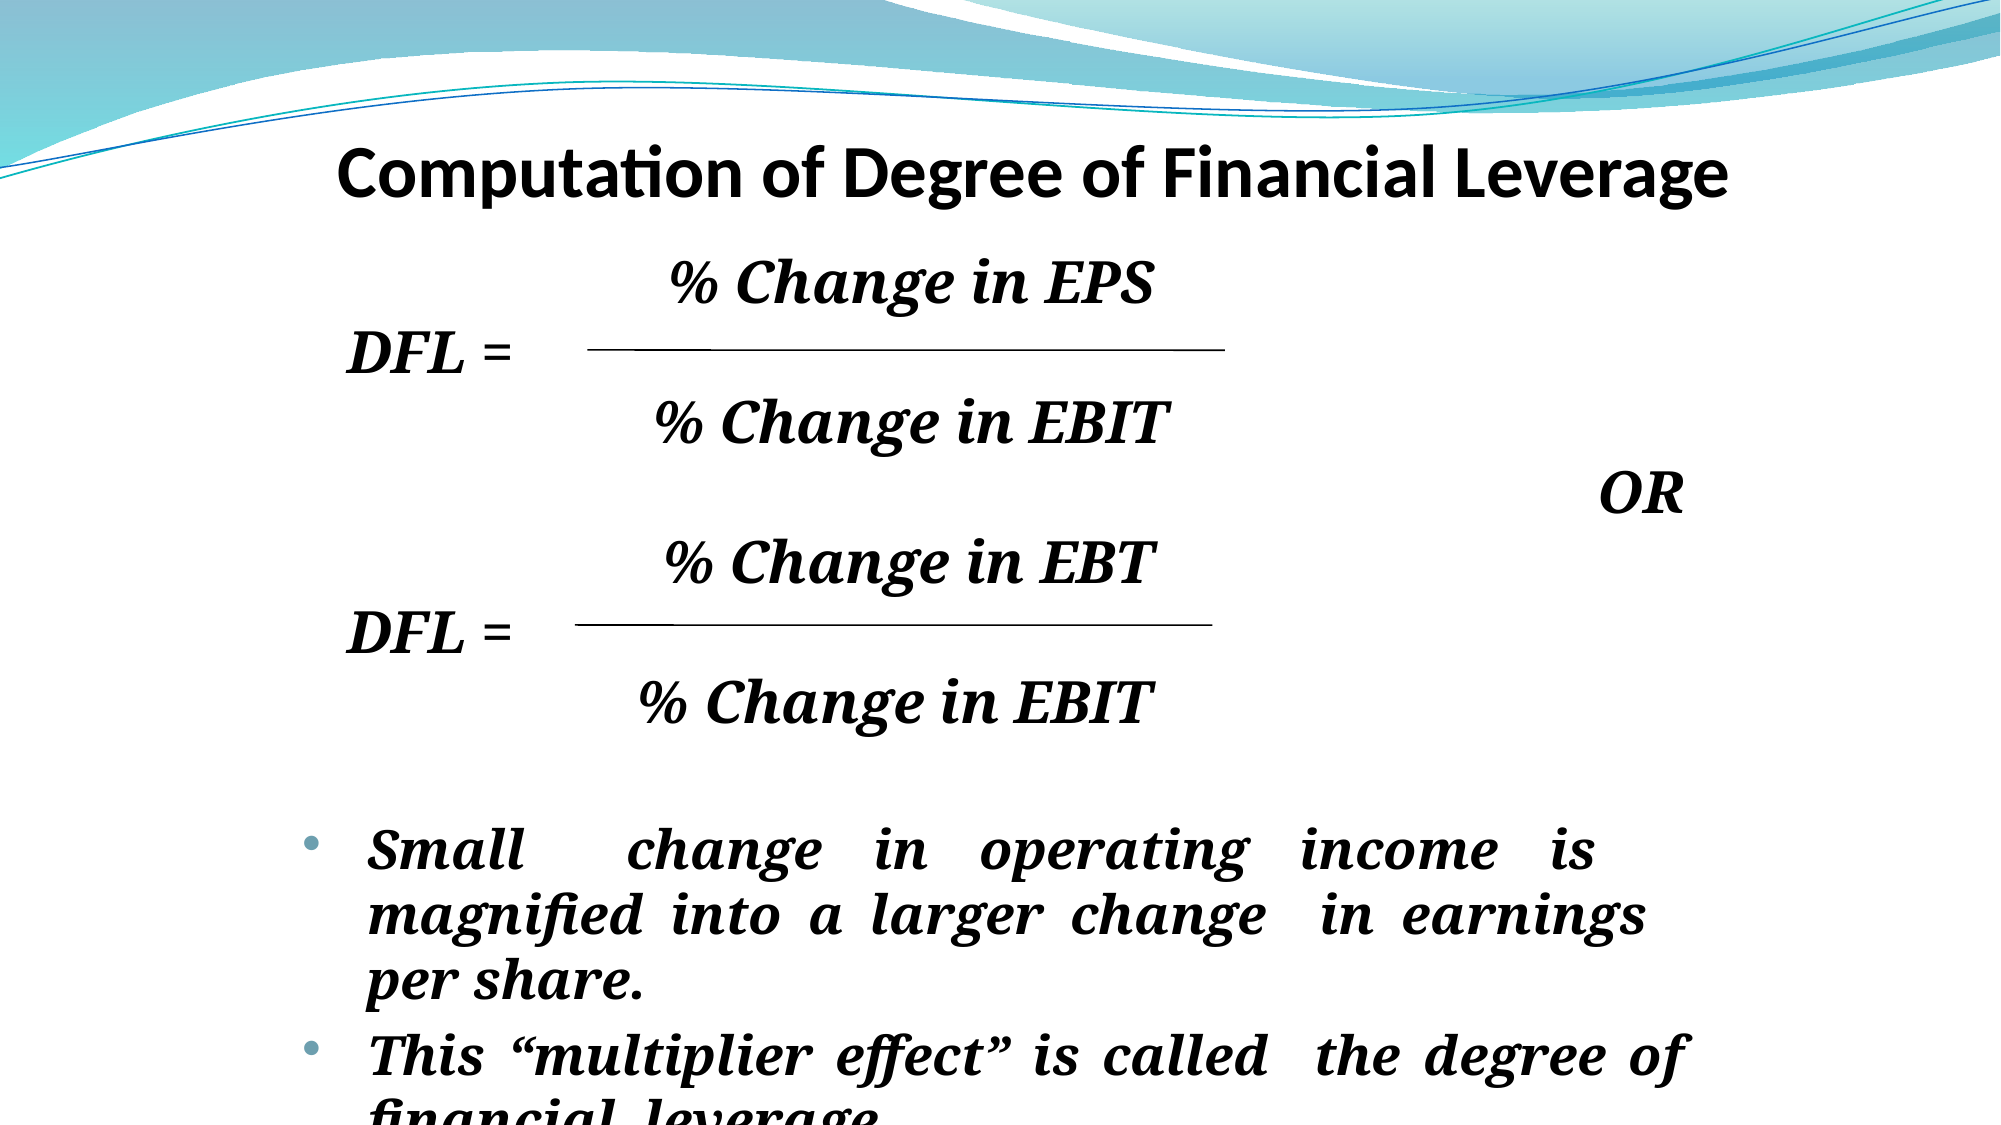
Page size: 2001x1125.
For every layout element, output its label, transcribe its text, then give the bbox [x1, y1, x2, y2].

title Summary:Levered Company [589, 352, 1223, 360]
title Computation of Degree of Financial Leverage [337, 112, 1750, 213]
title Summary:Levered Company [576, 626, 1212, 634]
list % Change in EPS DFL = % Change in EBIT OR % Change in EBT DFL = % Change in EBIT Small change in operating income is magnified into a larger change in earnings per share. This “multiplier effect” is called the degree of financial leverage. [287, 237, 1700, 1100]
